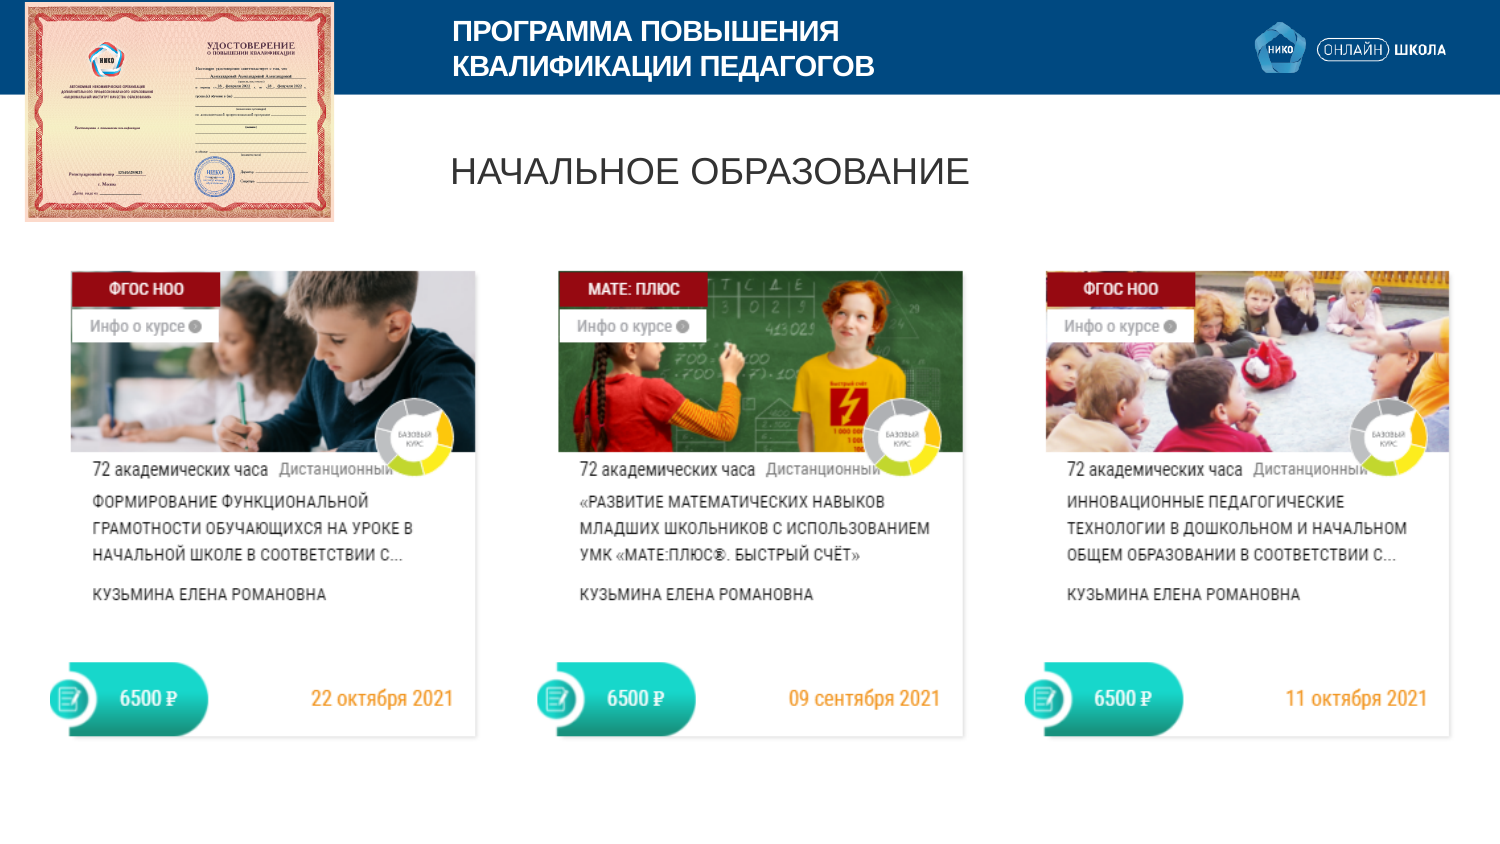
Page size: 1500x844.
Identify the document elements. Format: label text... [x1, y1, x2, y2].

text_box НАЧАЛЬНОЕ ОБРАЗОВАНИЕ [449, 146, 1063, 192]
text_box ПРОГРАММА ПОВЫШЕНИЯ КВАЛИФИКАЦИИ ПЕДАГОГОВ [450, 10, 1025, 83]
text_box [24, 2, 335, 223]
text_box [1254, 22, 1446, 73]
text_box [0, 0, 25, 95]
picture [49, 259, 1463, 759]
text_box [333, 0, 1500, 95]
